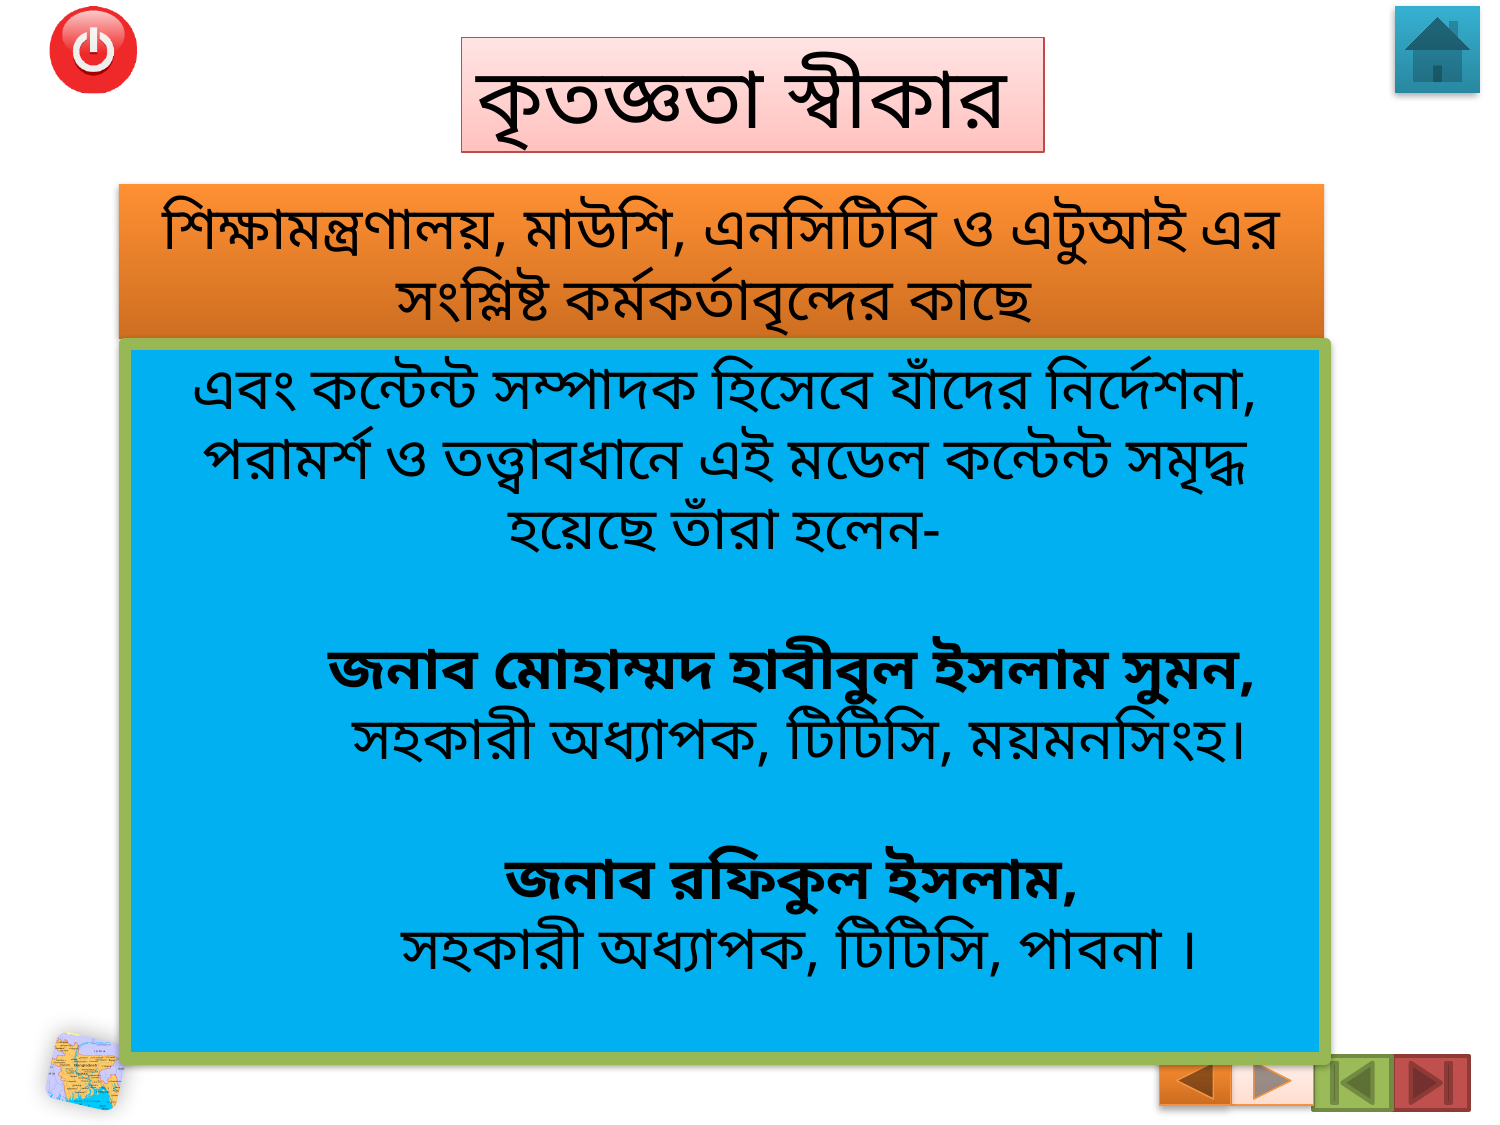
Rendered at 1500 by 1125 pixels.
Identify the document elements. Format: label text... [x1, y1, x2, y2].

text_box শিক্ষামন্ত্রণালয়, মাউশি, এনসিটিবি ও এটুআই এর সংশ্লিষ্ট কর্মকর্তাবৃন্দের কাছে [118, 184, 1325, 339]
picture [45, 1032, 127, 1109]
text_box এবং কন্টেন্ট সম্পাদক হিসেবে যাঁদের নির্দেশনা, পরামর্শ ও তত্ত্বাবধানে এই মডেল কন্টেন্ট সমৃদ্ধ হয়েছে তাঁরা হলেন- জনাব মোহাম্মদ হাবীবুল ইসলাম সুমন, সহকারী অধ্যাপক, টিটিসি, ময়মনসিংহ। জনাব রফিকুল ইসলাম, সহকারী অধ্যাপক, টিটিসি, পাবনা । [124, 343, 1326, 1059]
text_box কৃতজ্ঞতা স্বীকার [461, 37, 1045, 153]
picture [49, 6, 137, 94]
